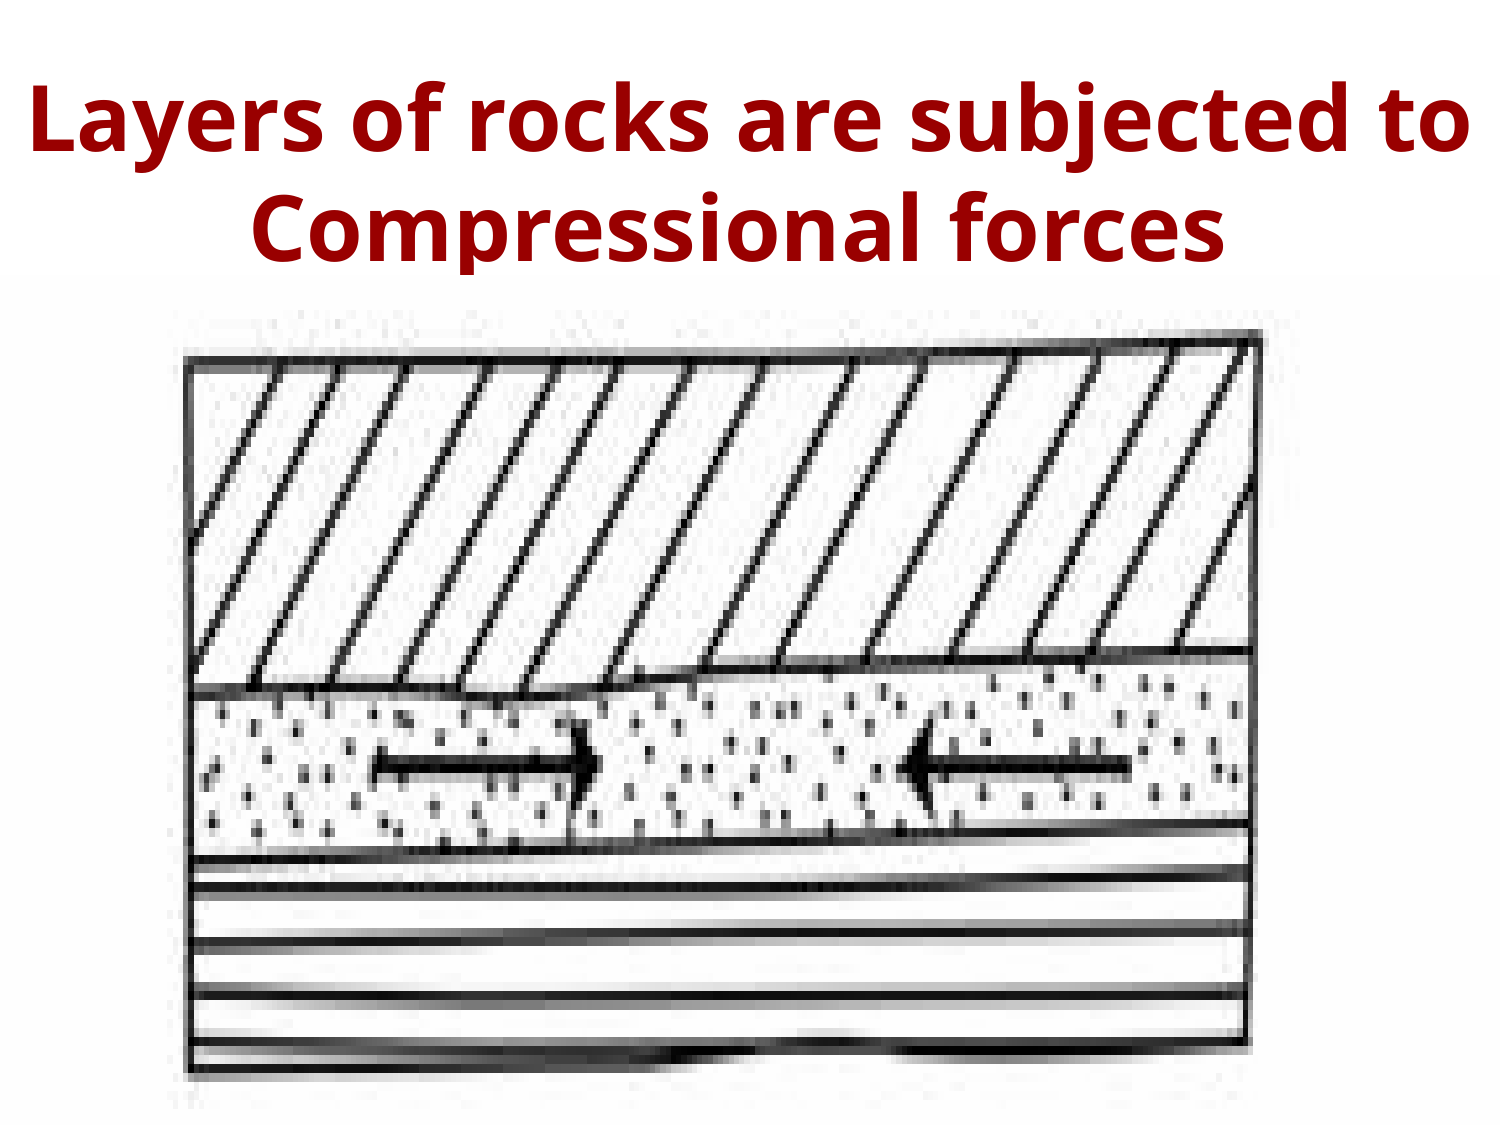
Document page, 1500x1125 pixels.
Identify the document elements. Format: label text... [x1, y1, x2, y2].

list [0, 274, 1500, 1125]
title Layers of rocks are subjected to Compressional forces [0, 0, 1500, 274]
